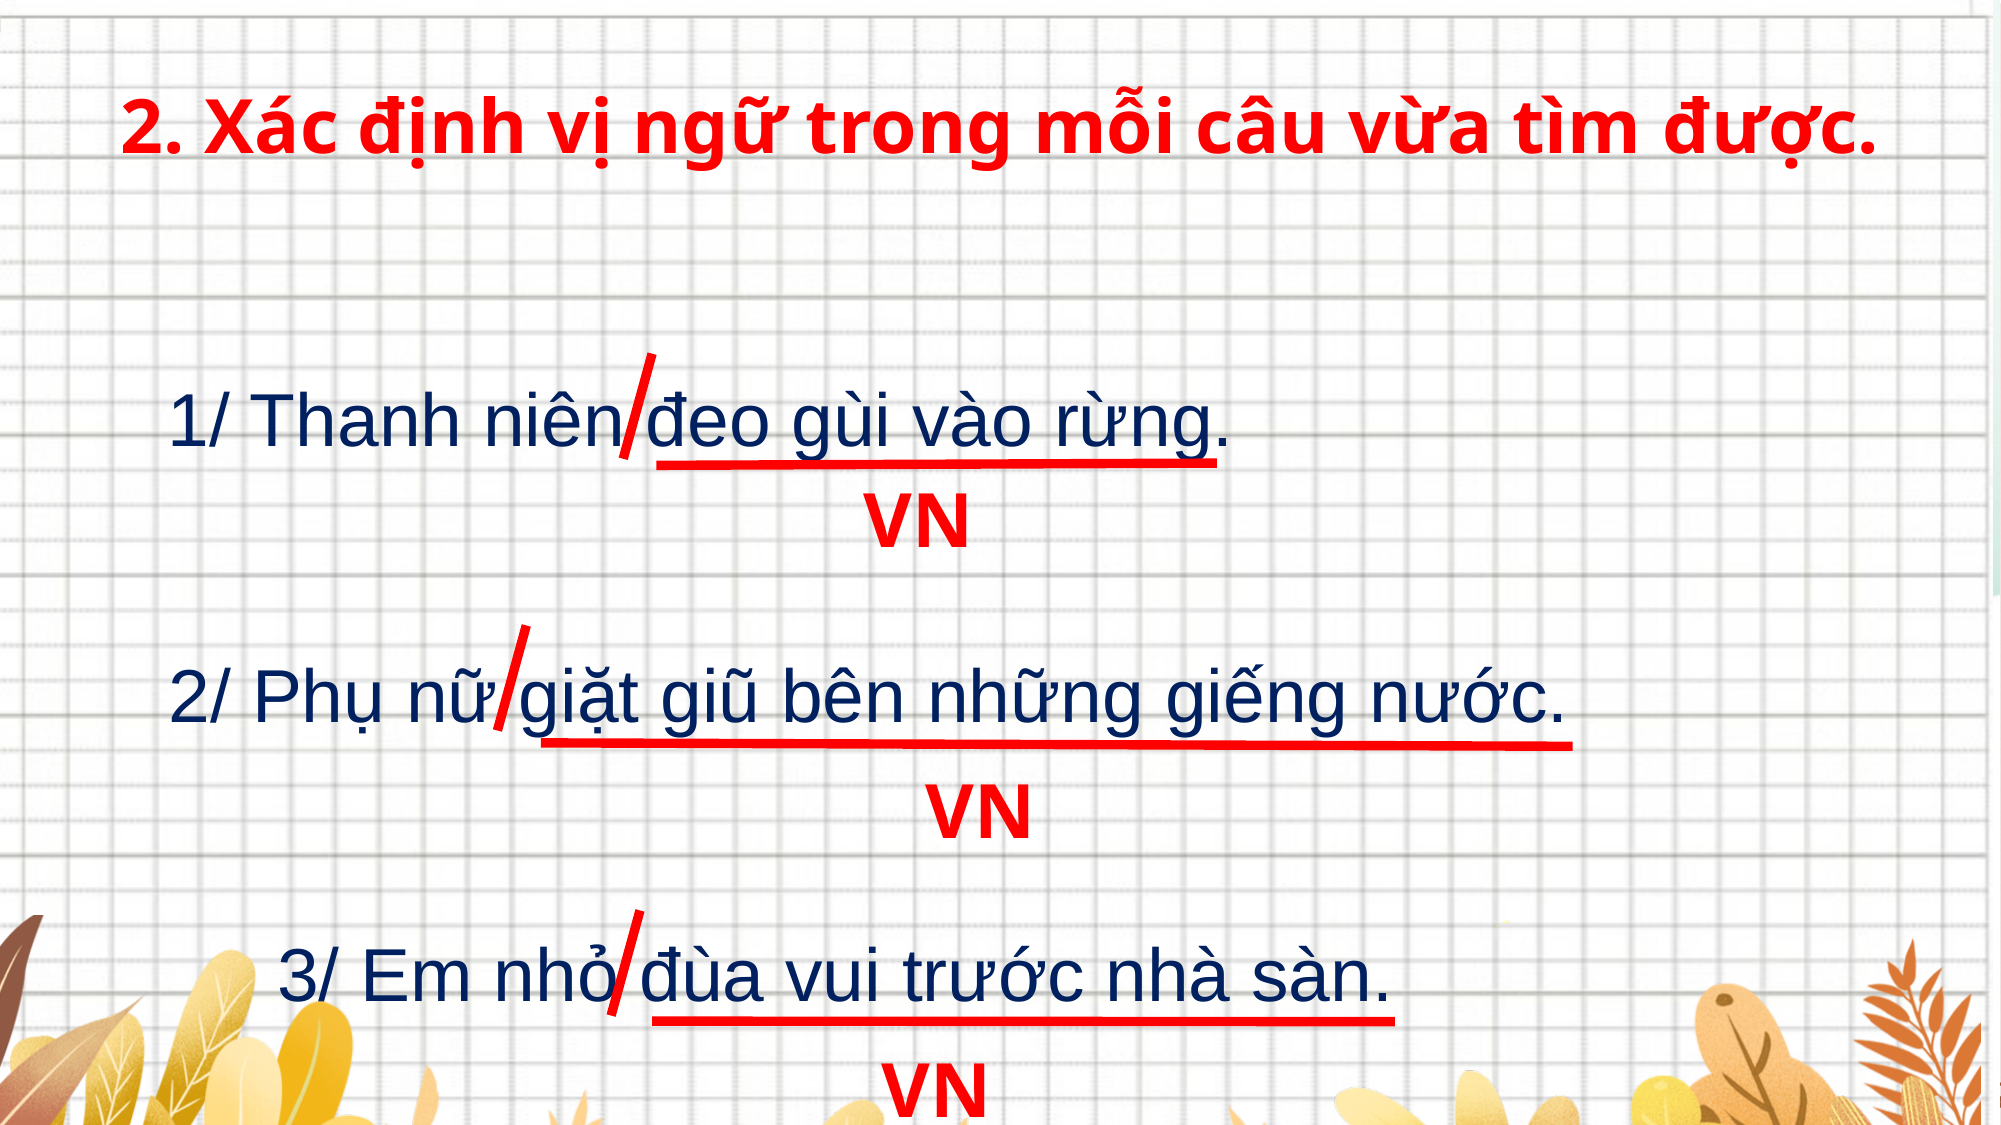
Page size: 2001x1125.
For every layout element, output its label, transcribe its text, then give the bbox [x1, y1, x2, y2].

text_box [611, 910, 641, 915]
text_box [540, 742, 1573, 747]
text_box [623, 353, 653, 459]
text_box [497, 625, 527, 731]
text_box 2/ Phụ nữ giặt giũ bên những giếng nước. [1993, 595, 2000, 784]
picture [0, 0, 2001, 1125]
